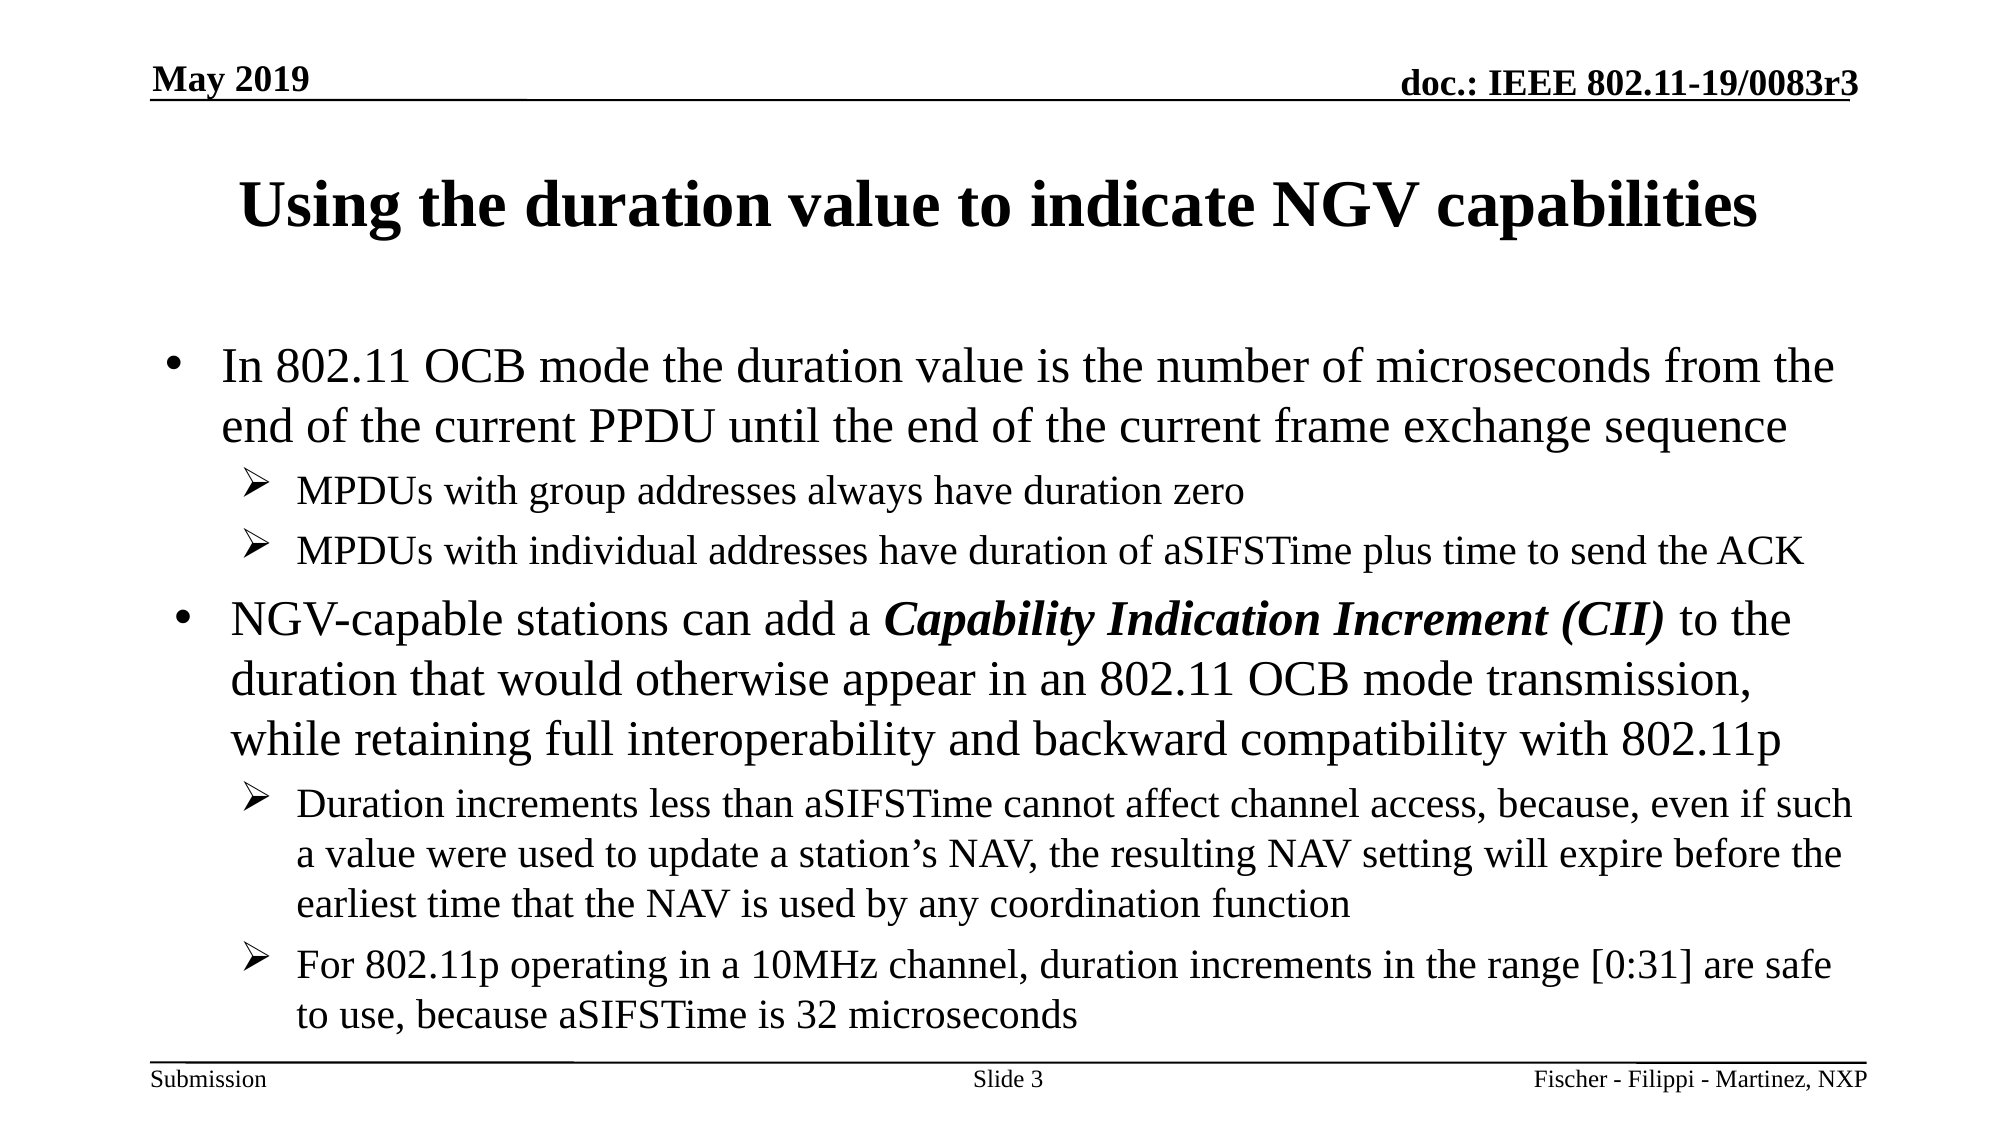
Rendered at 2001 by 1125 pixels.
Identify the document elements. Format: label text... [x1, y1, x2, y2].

slide_number Slide 3 [950, 1061, 1067, 1123]
list In 802.11 OCB mode the duration value is the number of microseconds from the end of the current PPDU until the end of the current frame exchange sequence MPDUs with group addresses always have duration zero MPDUs with individual addresses have duration of aSIFSTime plus time to send the ACK NGV-capable stations can add a Capability Indication Increment (CII) to the duration that would otherwise appear in an 802.11 OCB mode transmission, while retaining full interoperability and backward compatibility with 802.11p Duration increments less than aSIFSTime cannot affect channel access, because, even if such a value were used to update a station’s NAV, the resulting NAV setting will expire before the earliest time that the NAV is used by any coordination function For 802.11p operating in a 10MHz channel, duration increments in the range [0:31] are safe to use, because aSIFSTime is 32 microseconds [149, 324, 1876, 1063]
footer Fischer - Filippi - Martinez, NXP [1171, 1061, 1869, 1093]
title Using the duration value to indicate NGV capabilities [149, 112, 1850, 288]
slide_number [152, 54, 563, 100]
